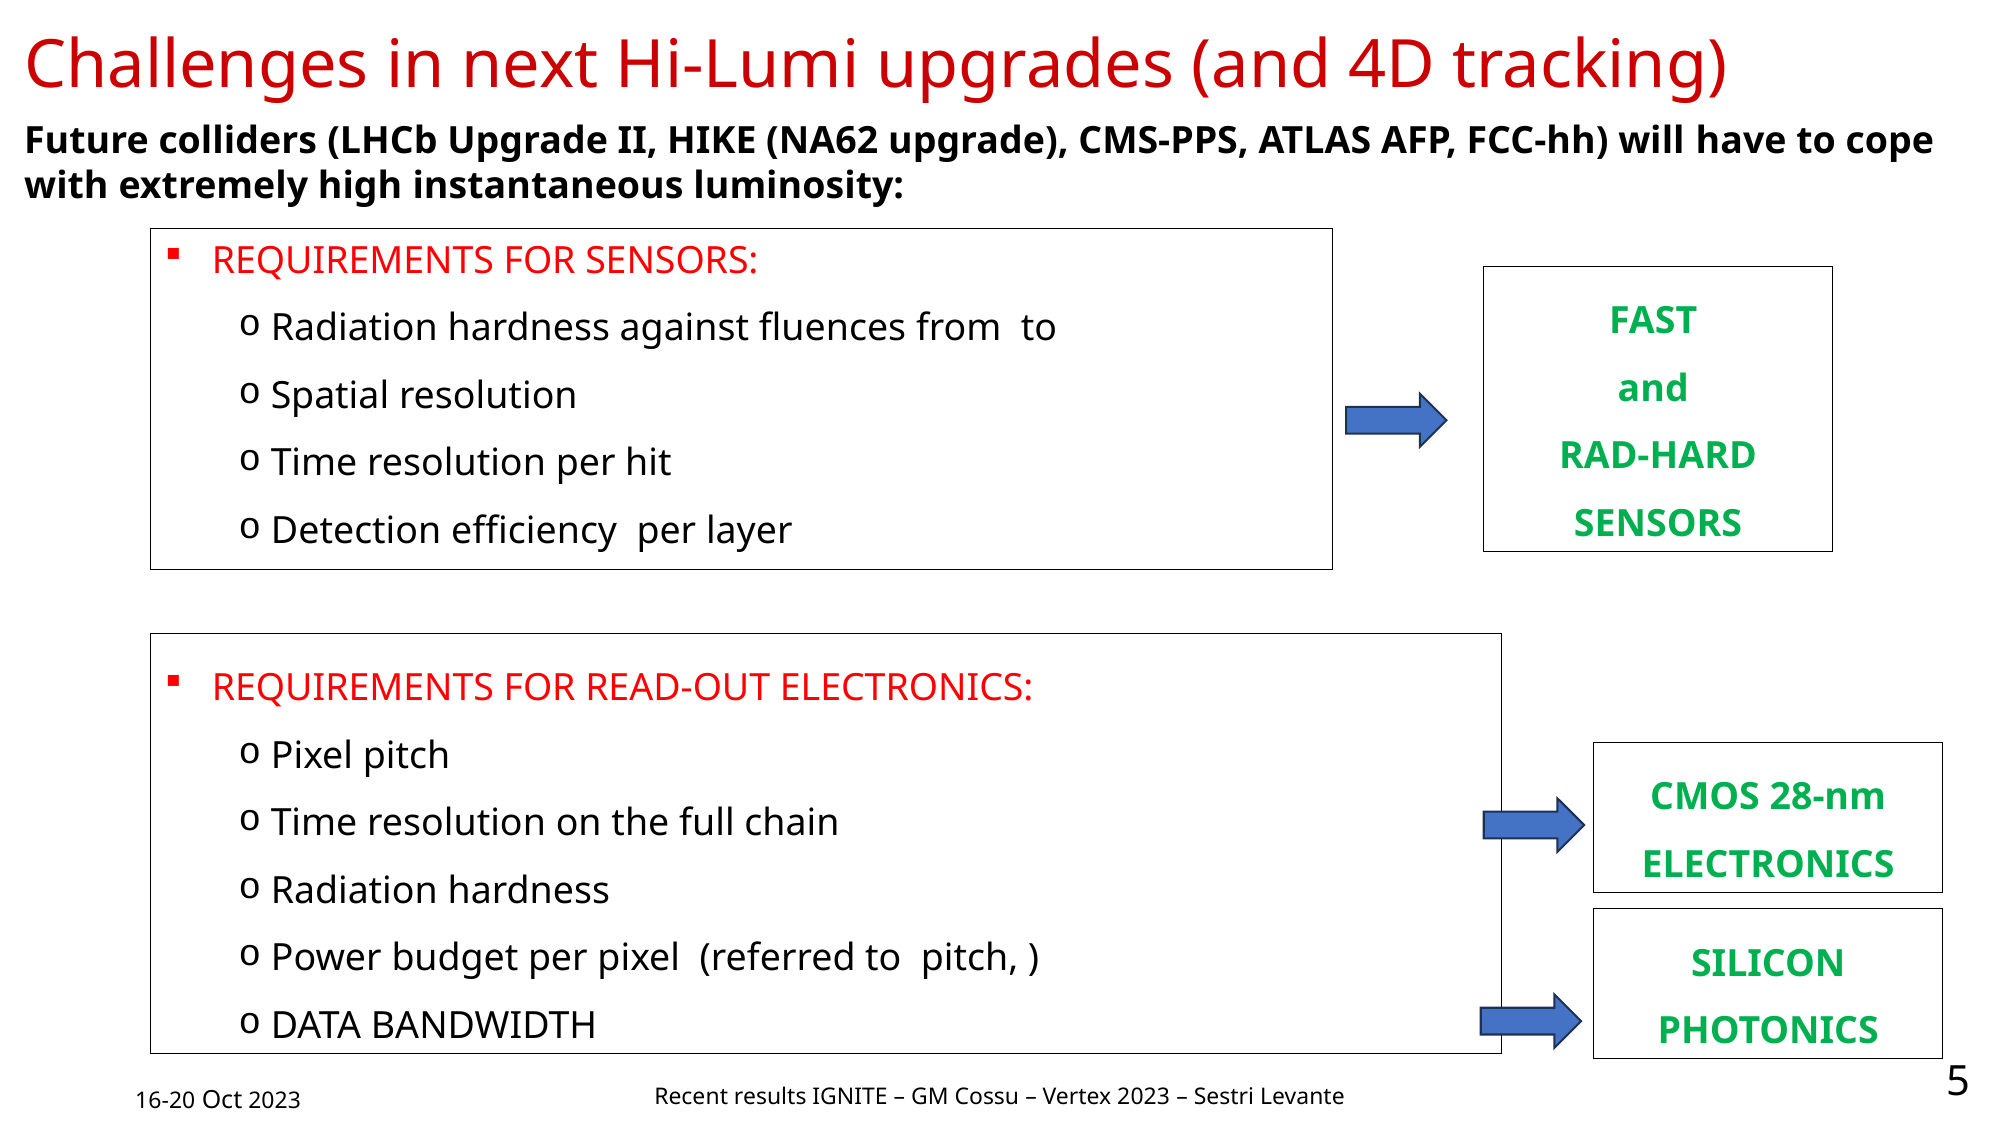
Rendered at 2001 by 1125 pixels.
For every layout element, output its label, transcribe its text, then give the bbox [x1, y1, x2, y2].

text_box CMOS 28-nm ELECTRONICS [1593, 742, 1943, 893]
text_box Challenges in next Hi-Lumi upgrades (and 4D tracking) [9, 12, 1991, 108]
text_box [1345, 391, 1448, 450]
text_box 16-20 Oct 2023 [0, 1068, 556, 1125]
text_box FAST and RAD-HARD SENSORS [1483, 266, 1833, 552]
footer Recent results IGNITE – GM Cossu – Vertex 2023 – Sestri Levante [614, 1065, 1386, 1125]
text_box Future colliders (LHCb Upgrade II, HIKE (NA62 upgrade), CMS-PPS, ATLAS AFP, FCC-hh) will have to cope with extremely high instantaneous luminosity: [9, 108, 1963, 758]
text_box SILICON PHOTONICS [1593, 908, 1943, 1059]
text_box [1479, 991, 1583, 1051]
text_box [1482, 795, 1586, 855]
slide_number 5 [1788, 1052, 1985, 1112]
